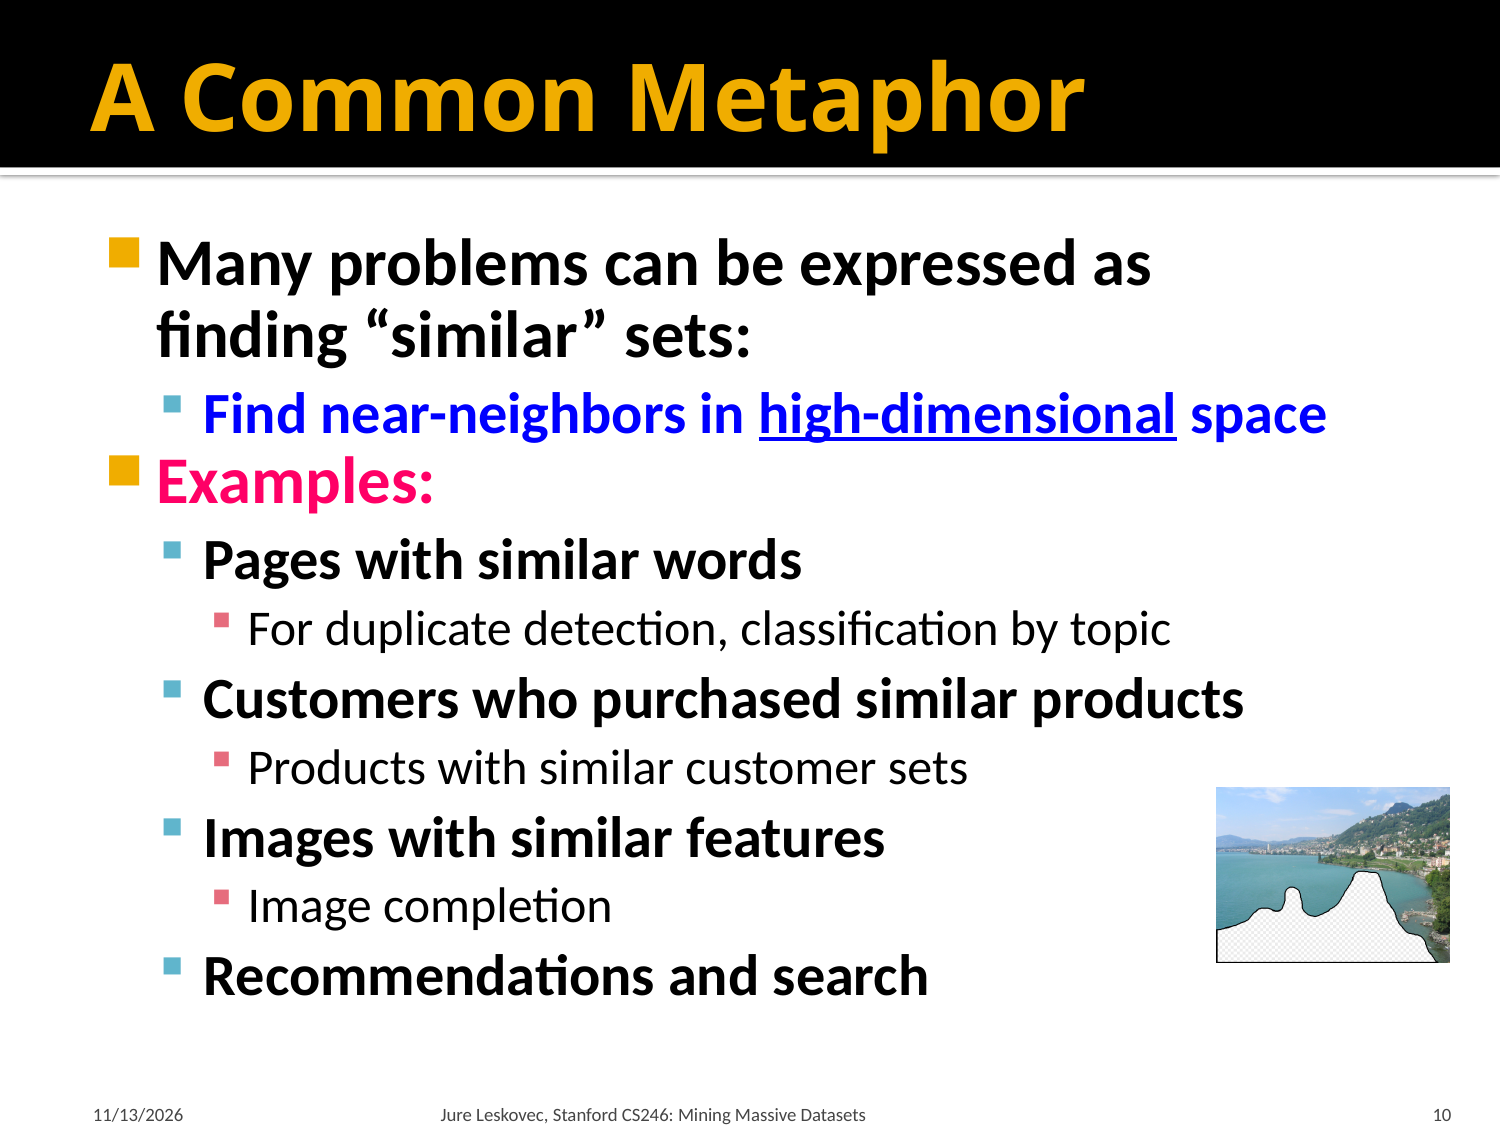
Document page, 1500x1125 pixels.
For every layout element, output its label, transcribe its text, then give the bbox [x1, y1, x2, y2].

slide_number 10 [1345, 1080, 1467, 1125]
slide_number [75, 1080, 425, 1125]
list Many problems can be expressed as finding “similar” sets: Find near-neighbors in high-dimensional space Examples: Pages with similar words For duplicate detection, classification by topic Customers who purchased similar products Products with similar customer sets Images with similar features Image completion Recommendations and search [75, 212, 1425, 1100]
picture [1216, 787, 1450, 963]
title A Common Metaphor [75, 12, 1425, 175]
footer Jure Leskovec, Stanford CS246: Mining Massive Datasets [433, 1080, 1337, 1125]
